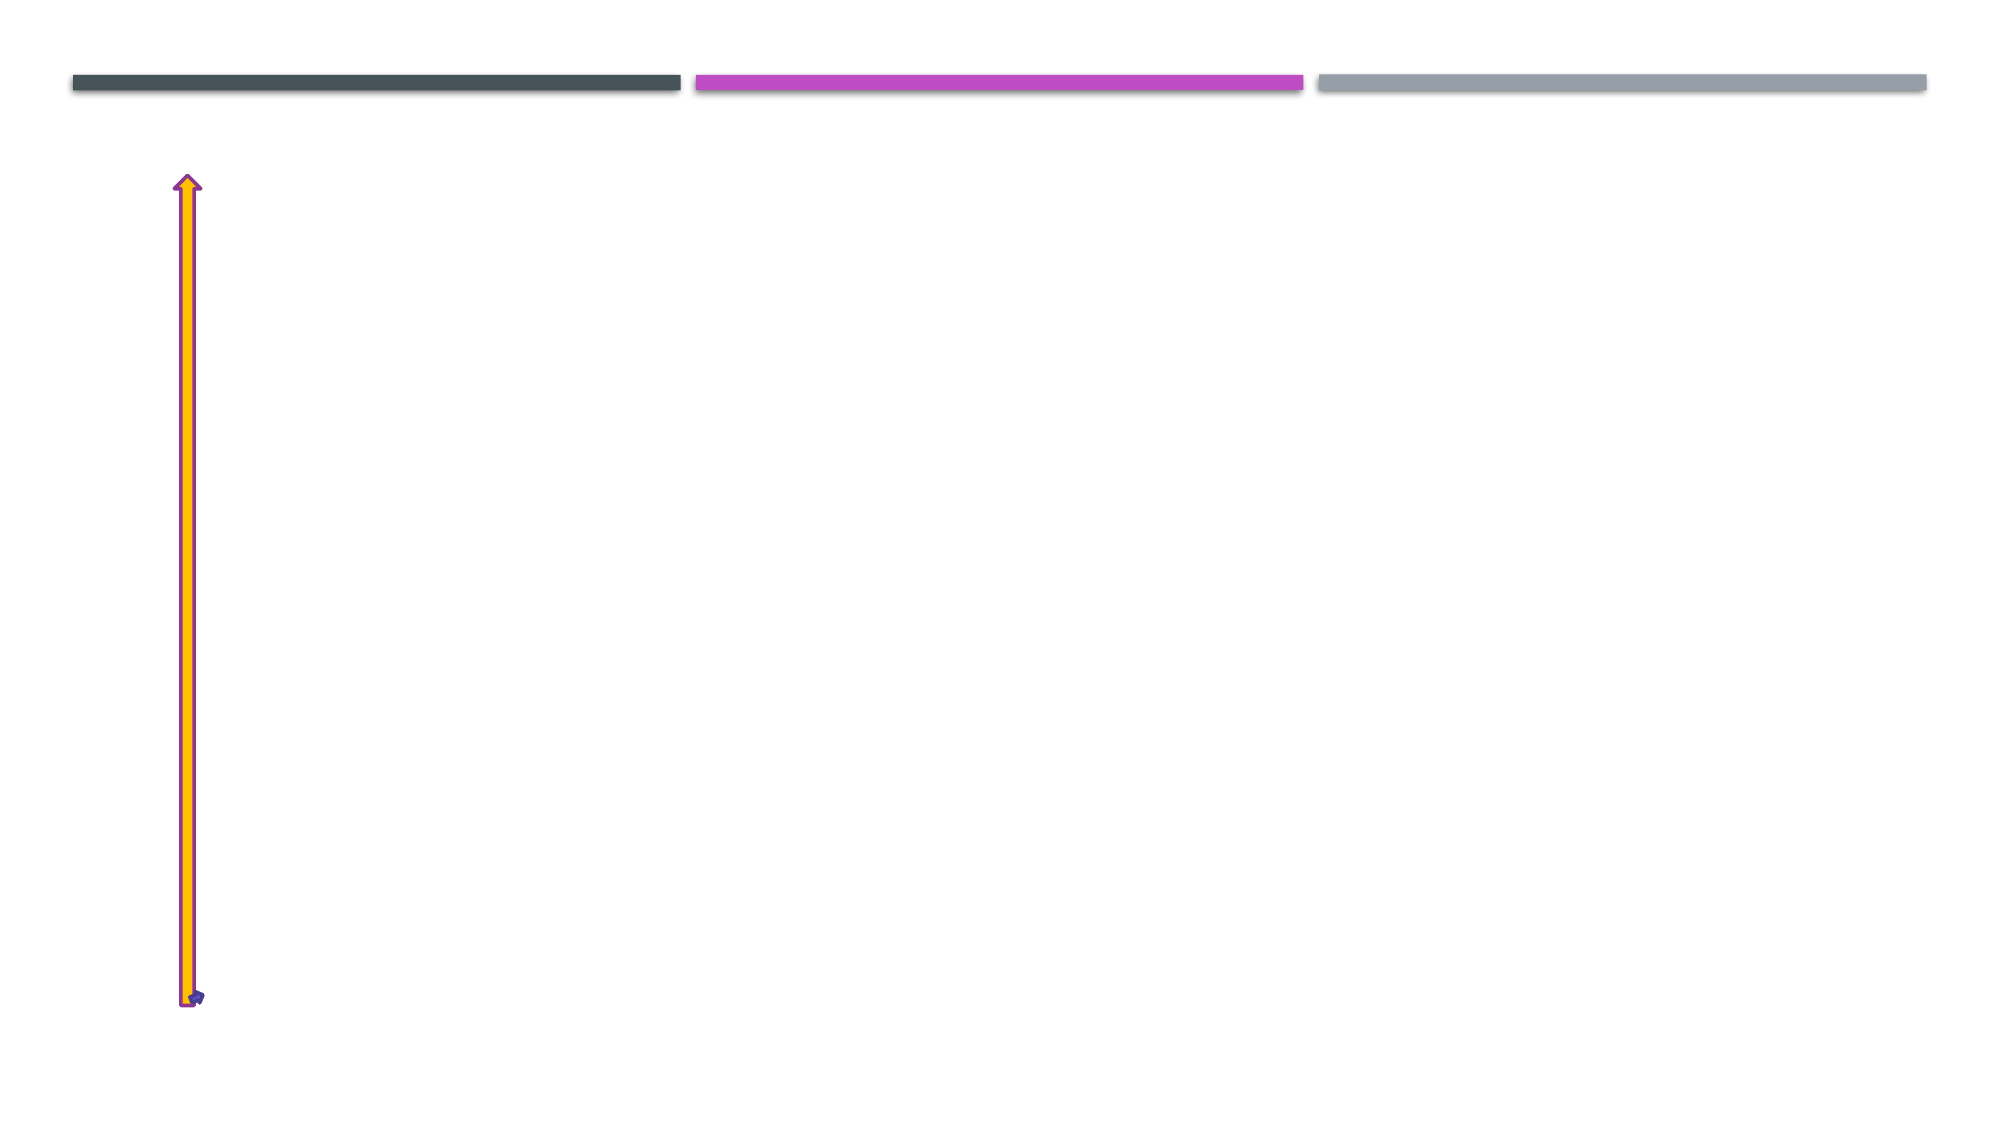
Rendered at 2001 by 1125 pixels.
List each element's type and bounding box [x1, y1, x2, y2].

text_box [188, 990, 205, 1005]
text_box [172, 174, 203, 1008]
